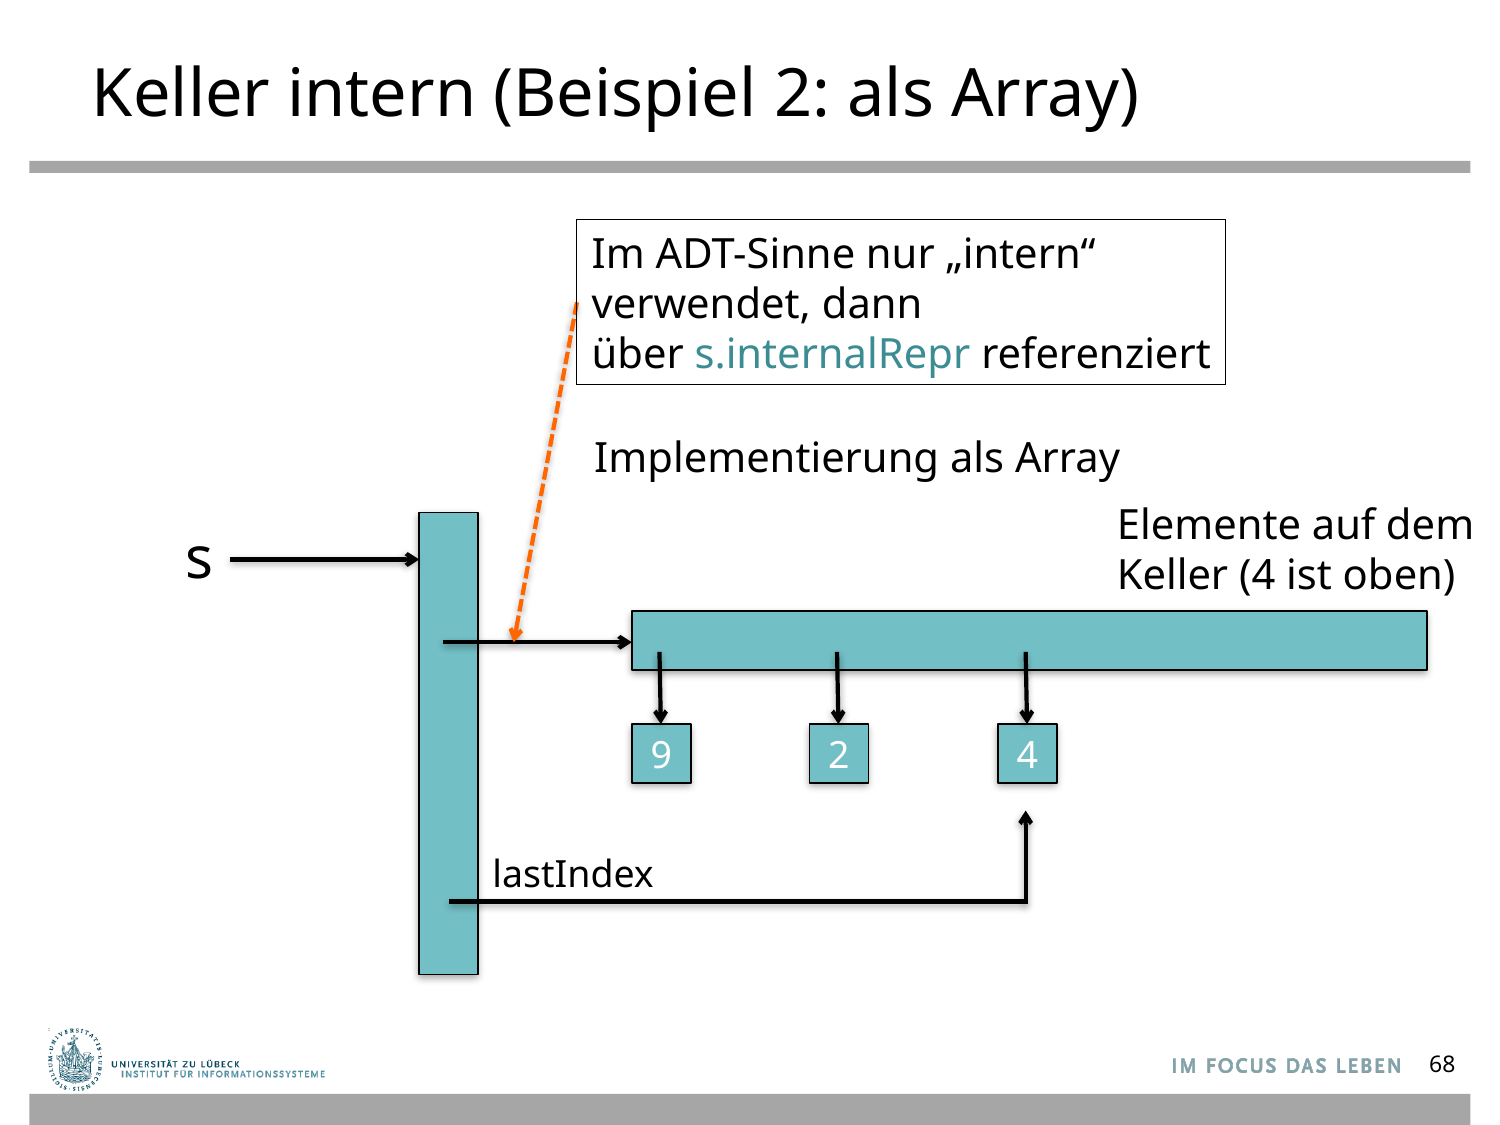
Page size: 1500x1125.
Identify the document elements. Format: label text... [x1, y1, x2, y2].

title Keller intern (Beispiel 2: als Array) [76, 42, 1427, 126]
text_box s [170, 512, 229, 597]
text_box [418, 512, 479, 975]
text_box Im ADT-Sinne nur „intern“ verwendet, dann über s.internalRepr referenziert [576, 219, 1226, 385]
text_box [513, 302, 609, 643]
text_box 4 [997, 723, 1058, 784]
text_box Elemente auf dem Keller (4 ist oben) [1102, 490, 1490, 606]
text_box 2 [809, 723, 869, 784]
text_box 9 [631, 723, 692, 784]
text_box lastIndex [477, 842, 669, 898]
picture [1173, 1058, 1305, 1073]
slide_number 68 [1305, 1050, 1471, 1083]
text_box Implementierung als Array [613, 423, 1136, 488]
text_box [631, 610, 1428, 671]
